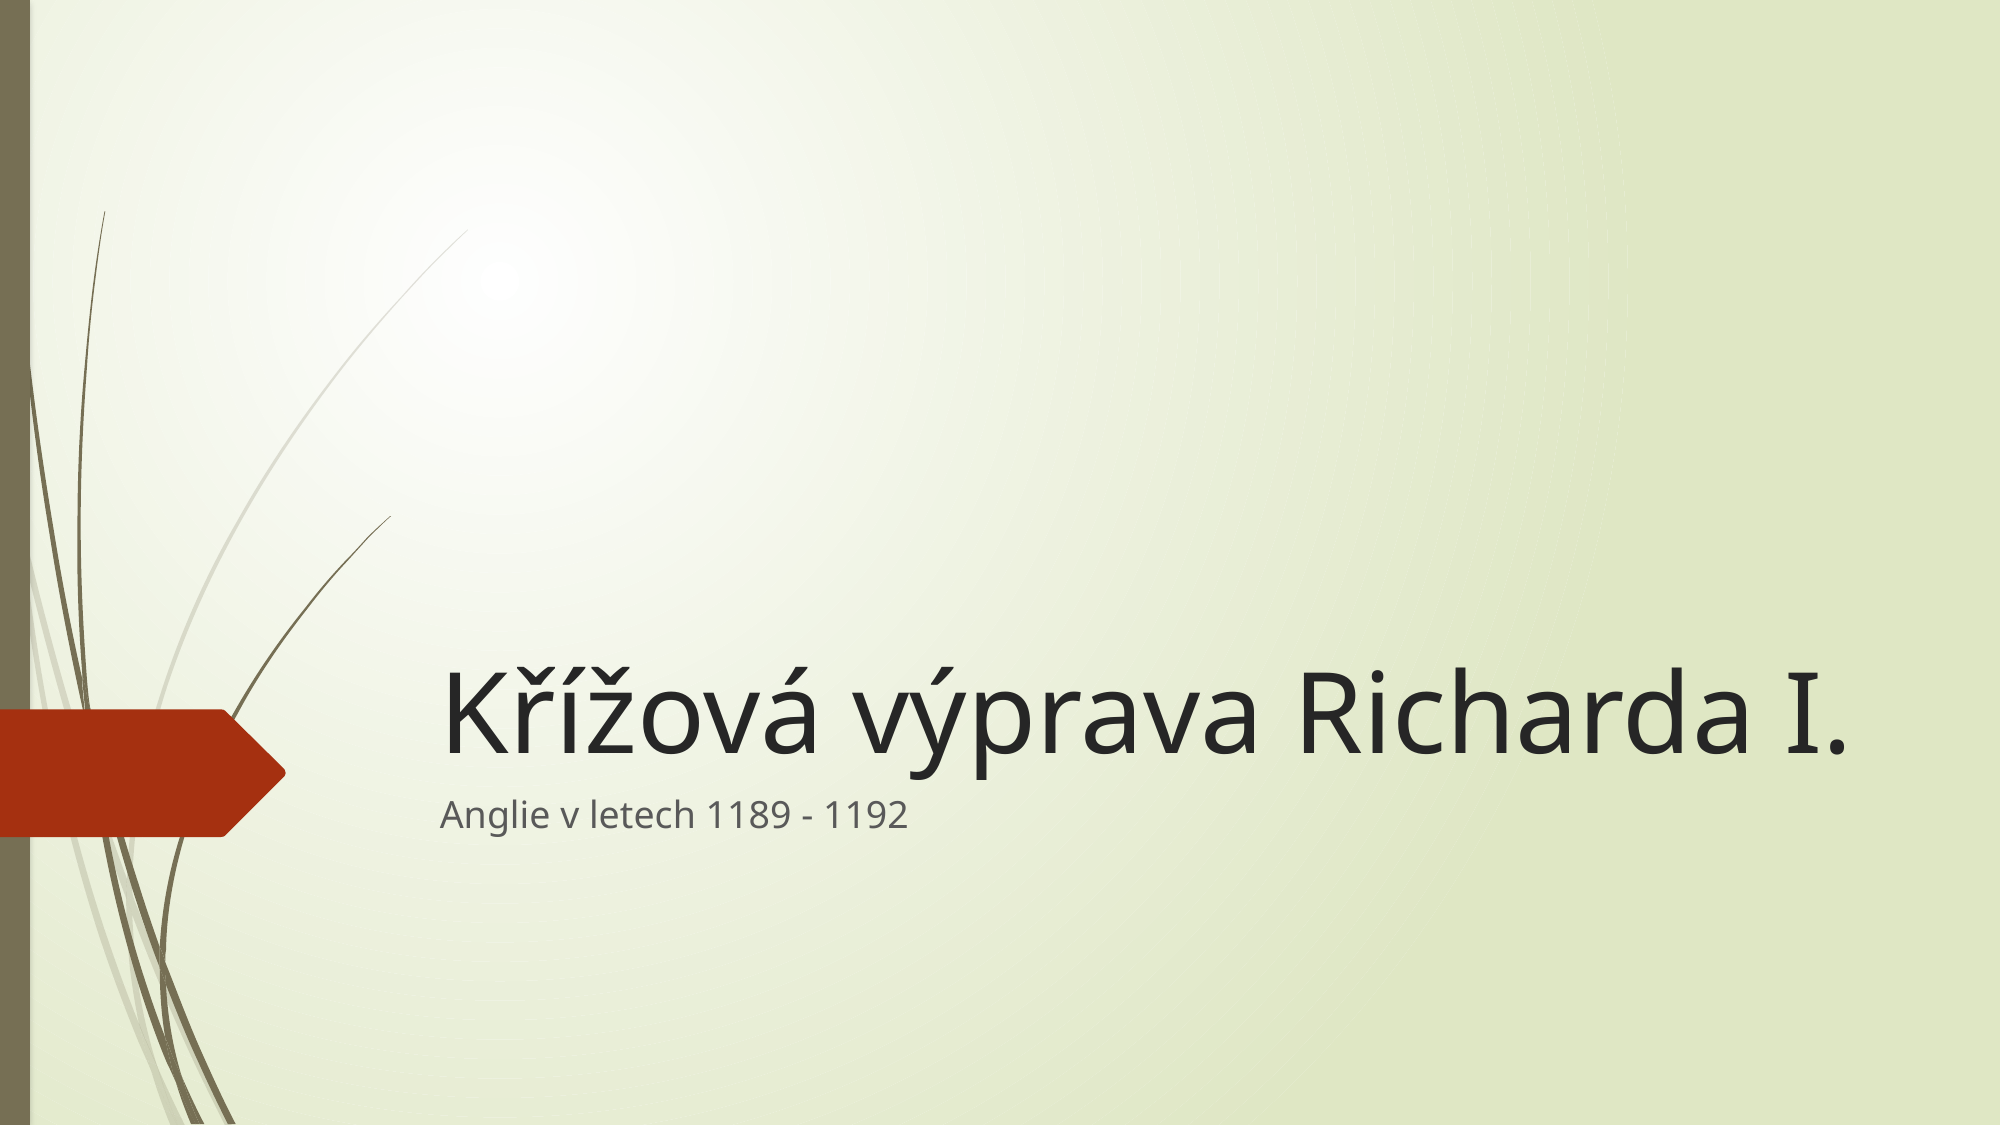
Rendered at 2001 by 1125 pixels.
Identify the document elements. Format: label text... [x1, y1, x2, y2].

title Křížová výprava Richarda I. [424, 412, 1945, 784]
subtitle Anglie v letech 1189 - 1192 [424, 783, 1888, 969]
